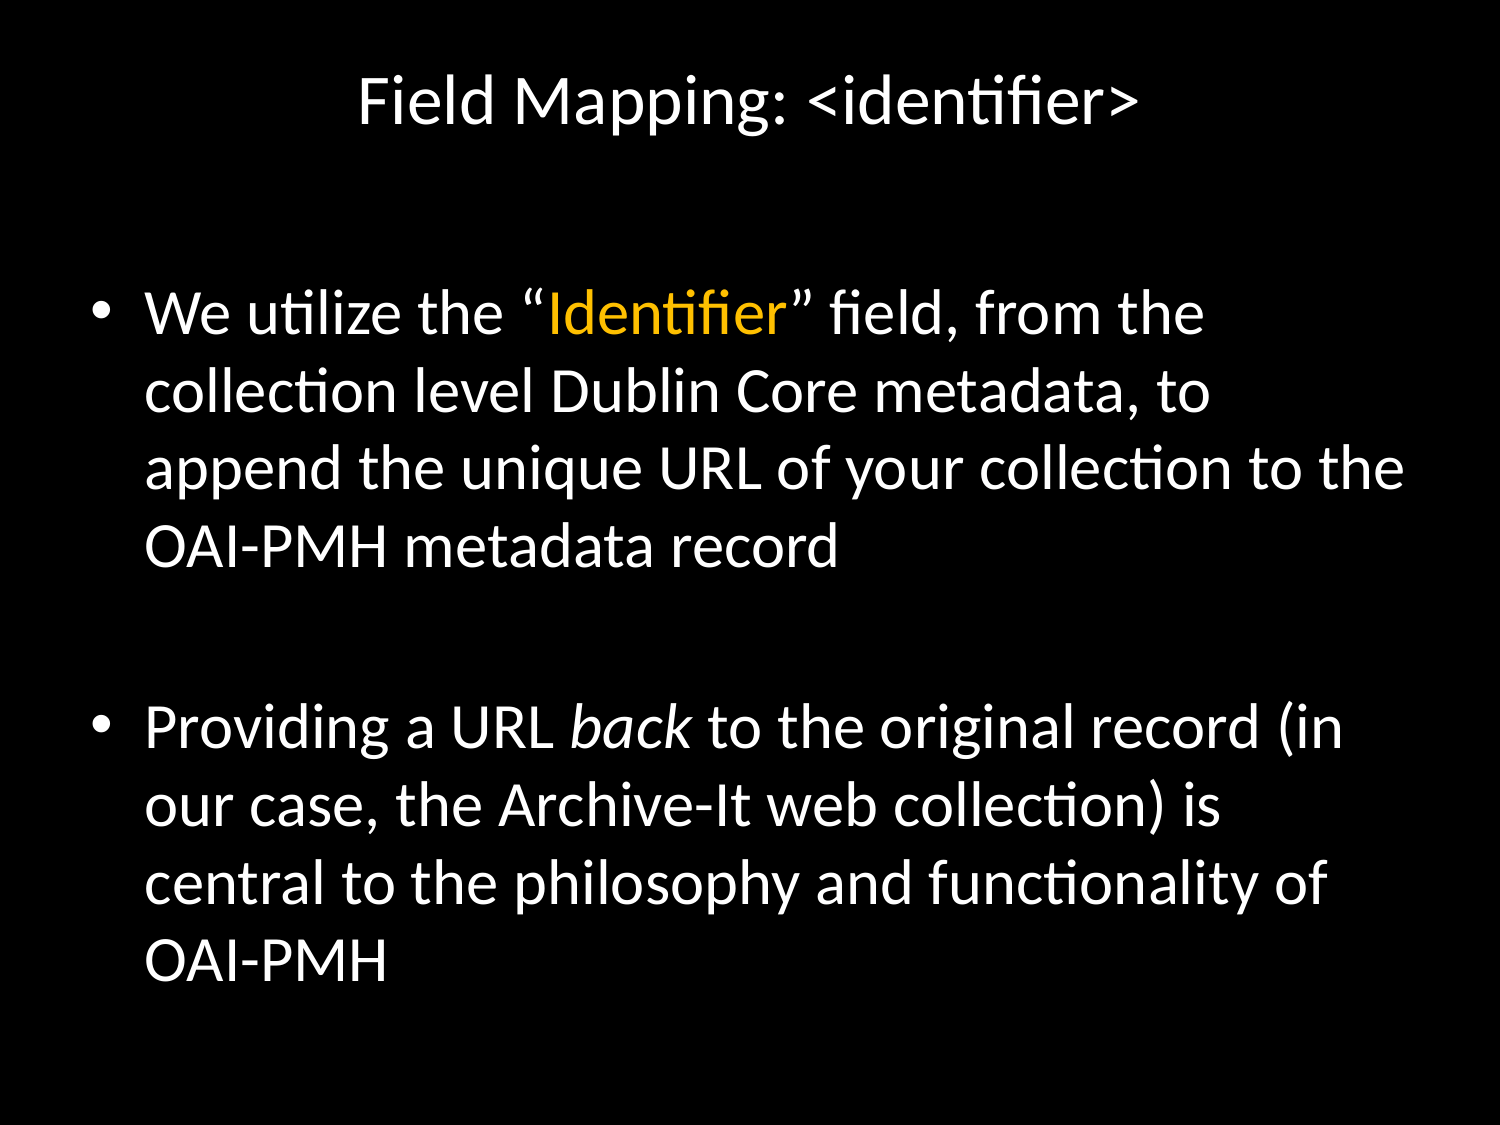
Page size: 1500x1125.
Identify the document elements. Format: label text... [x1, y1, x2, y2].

title Field Mapping: <identifier> [75, 45, 1425, 233]
list We utilize the “Identifier” field, from the collection level Dublin Core metadata, to append the unique URL of your collection to the OAI-PMH metadata record Providing a URL back to the original record (in our case, the Archive-It web collection) is central to the philosophy and functionality of OAI-PMH [75, 262, 1425, 1005]
